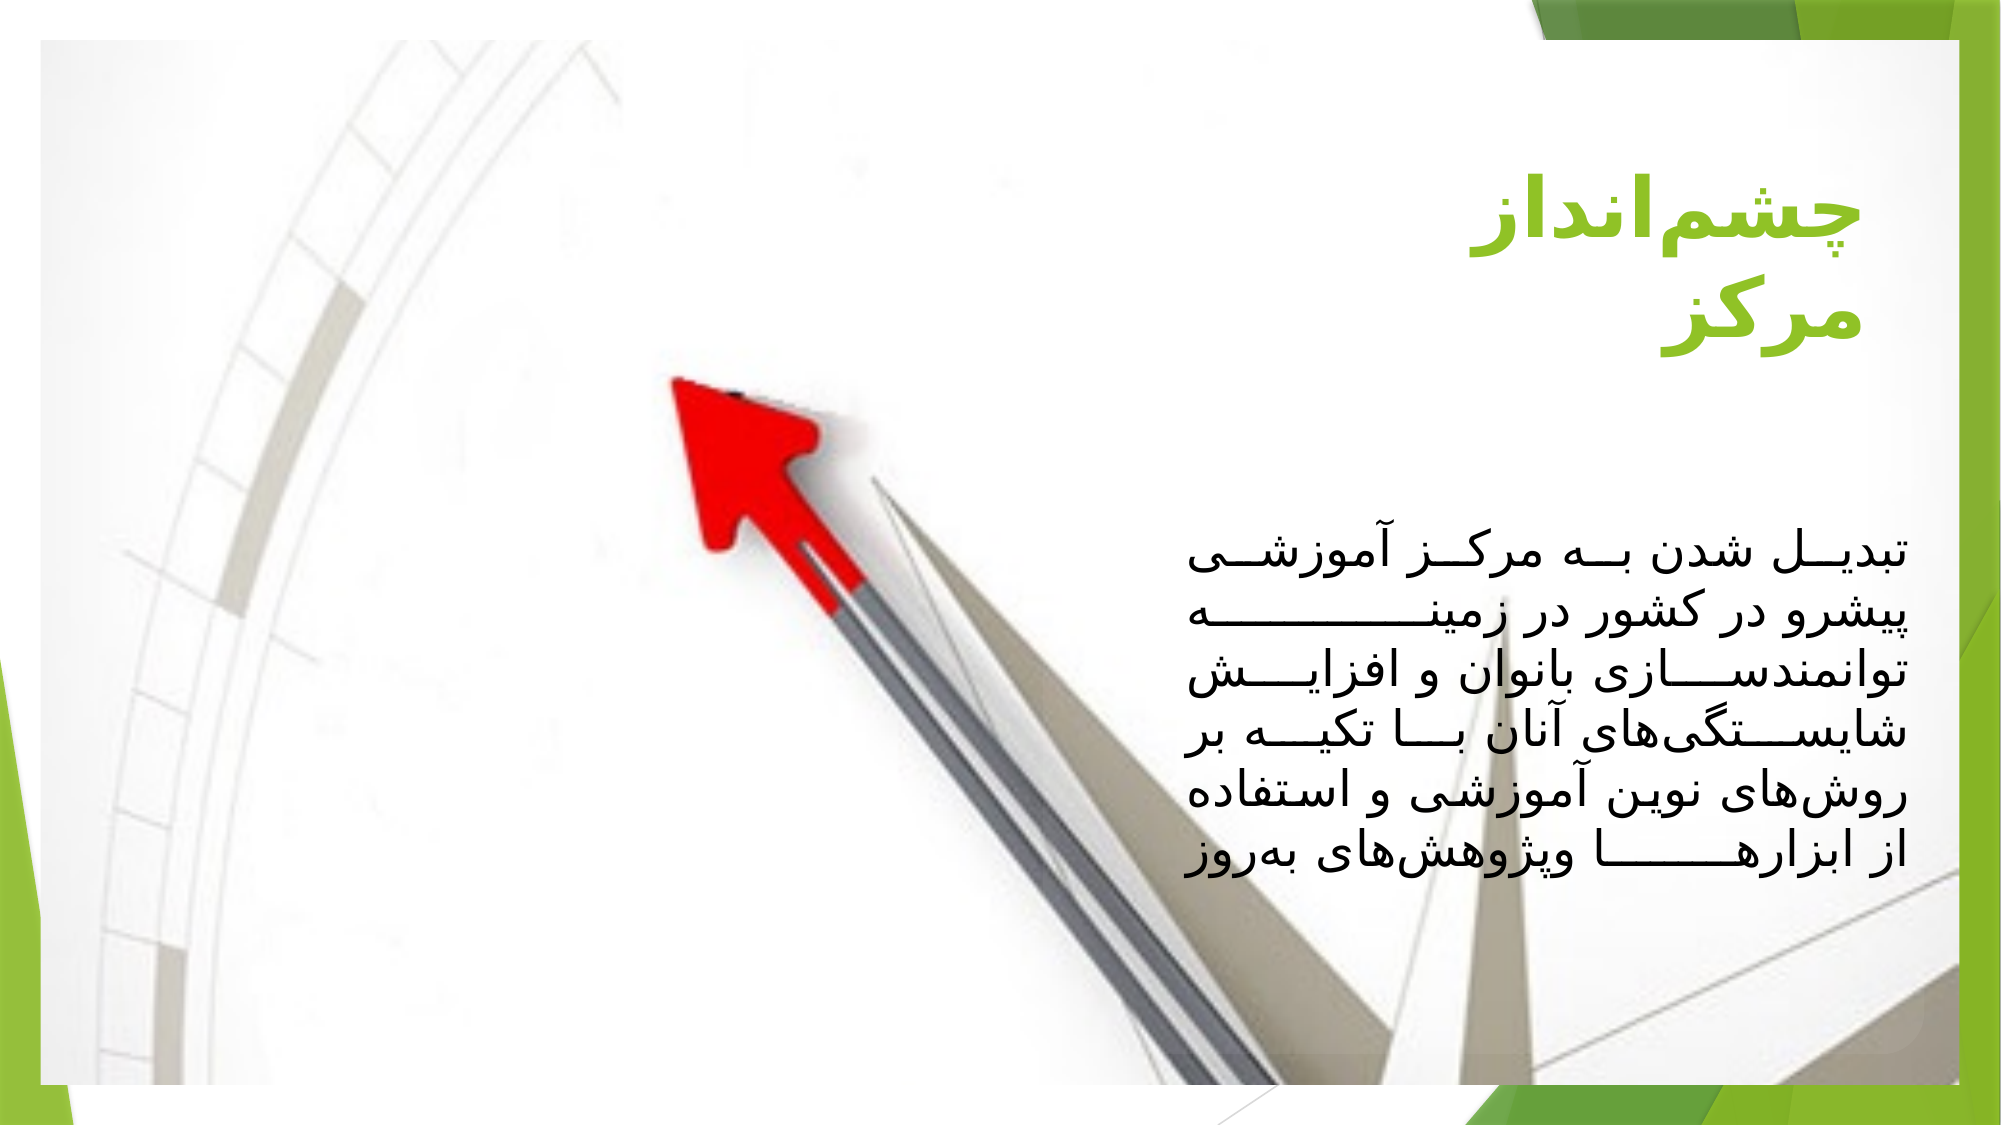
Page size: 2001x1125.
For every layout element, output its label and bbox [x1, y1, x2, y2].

picture [40, 39, 1960, 1086]
